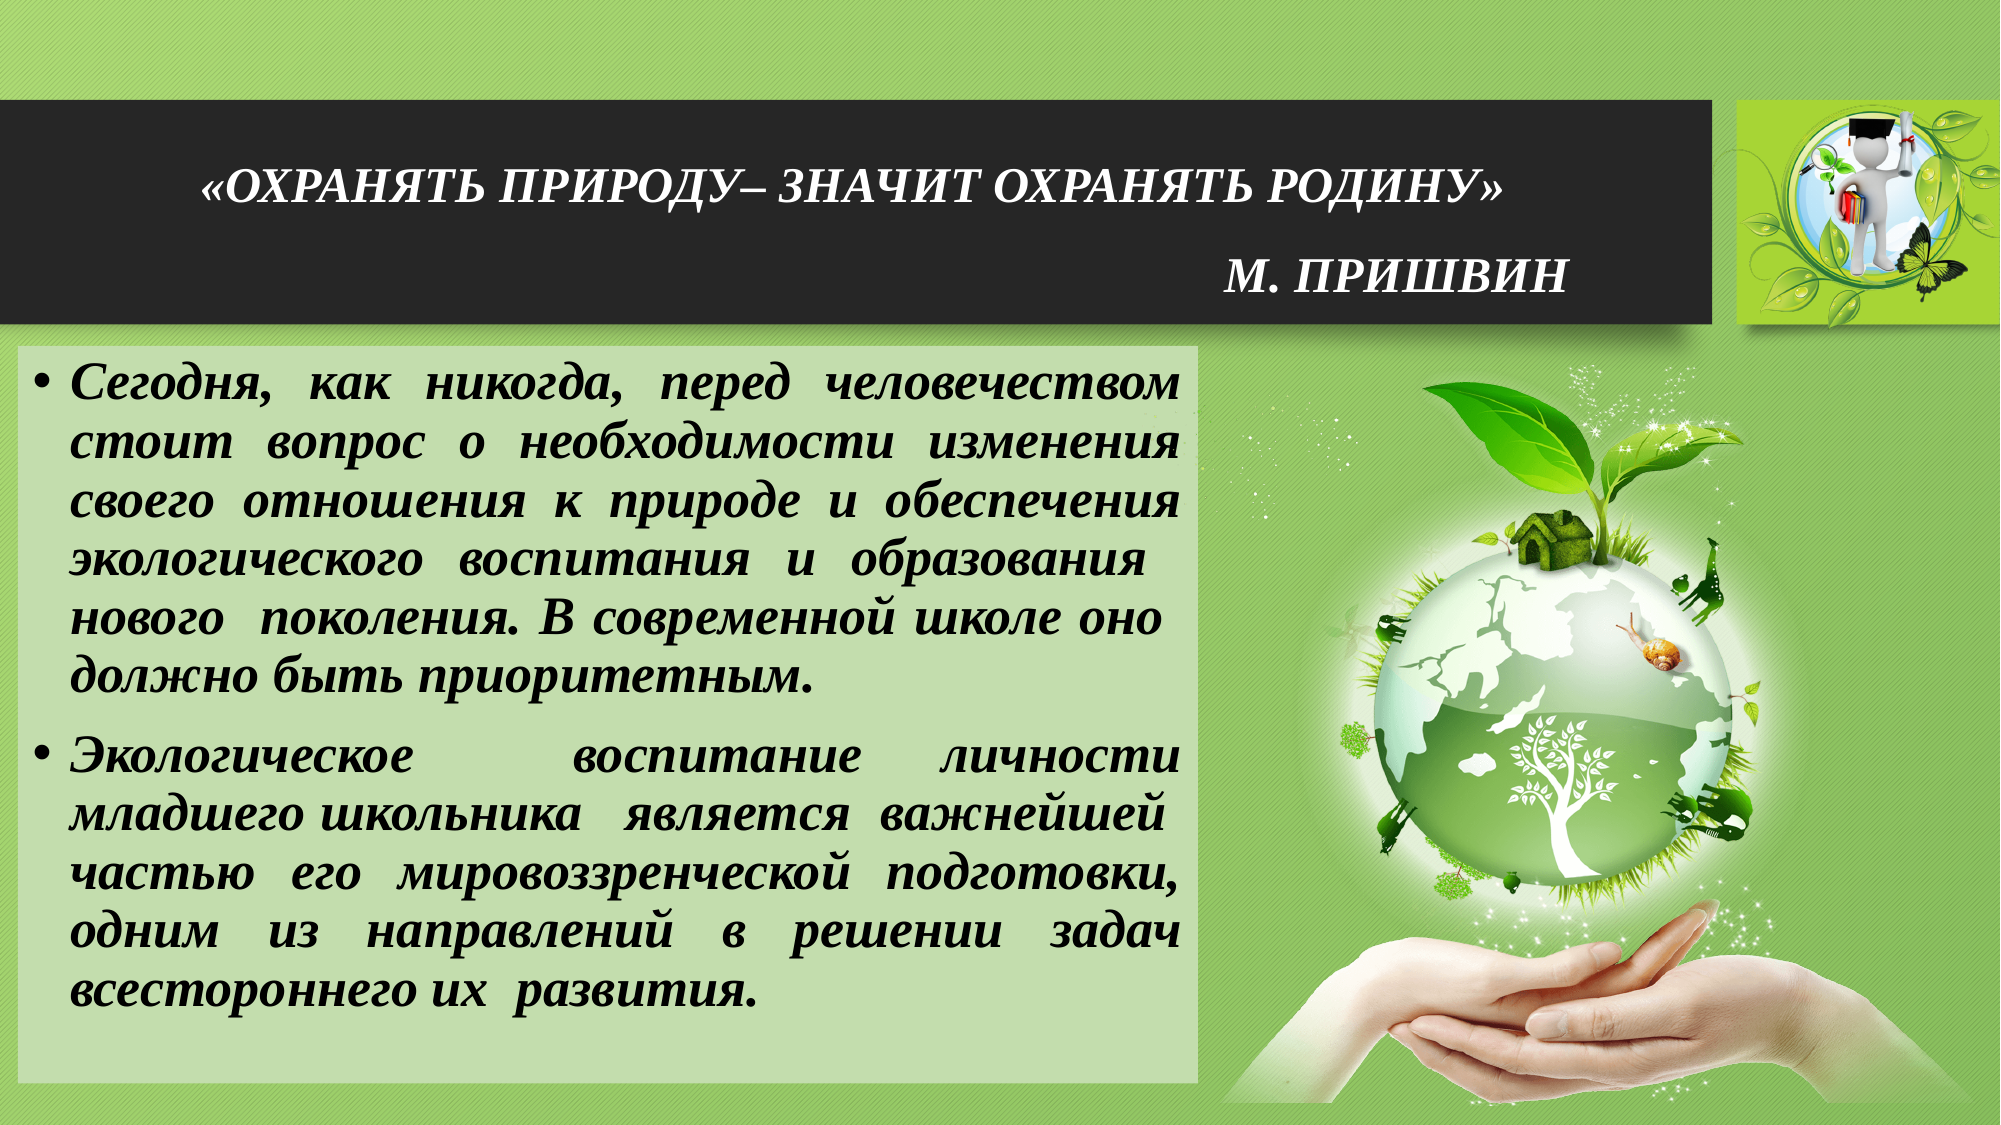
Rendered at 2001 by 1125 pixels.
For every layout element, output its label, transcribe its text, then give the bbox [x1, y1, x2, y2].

title «ОХРАНЯТЬ ПРИРОДУ– ЗНАЧИТ ОХРАНЯТЬ РОДИНУ» М. ПРИШВИН [17, 112, 1689, 313]
picture [0, 92, 2000, 1106]
list Сегодня, как никогда, перед человечеством стоит вопрос о необходимости изменения своего отношения к природе и обеспечения экологического воспитания и образования нового поколения. В современной школе оно должно быть приоритетным. Экологическое воспитание личности младшего школьника является важнейшей частью его мировоззренческой подготовки, одним из направлений в решении задач всестороннего их развития. [17, 345, 1198, 1084]
